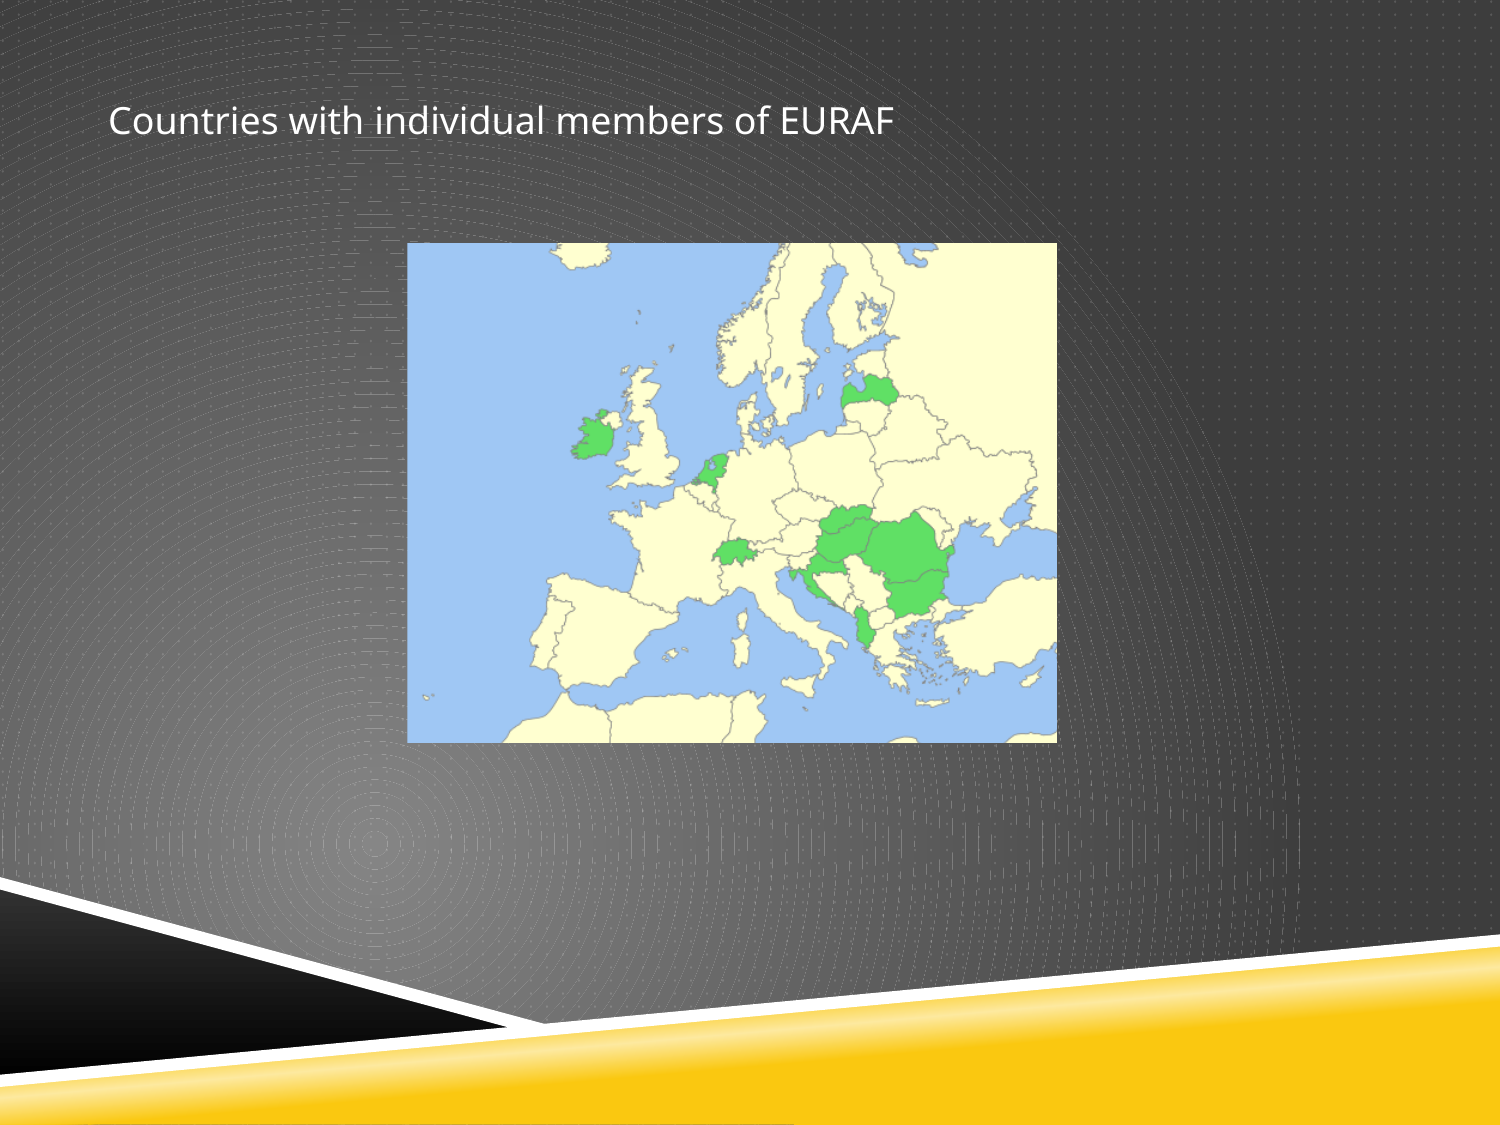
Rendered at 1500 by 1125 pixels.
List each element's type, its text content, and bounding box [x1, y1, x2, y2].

text_box Countries with individual members of EURAF [93, 89, 910, 150]
picture [407, 243, 1058, 743]
